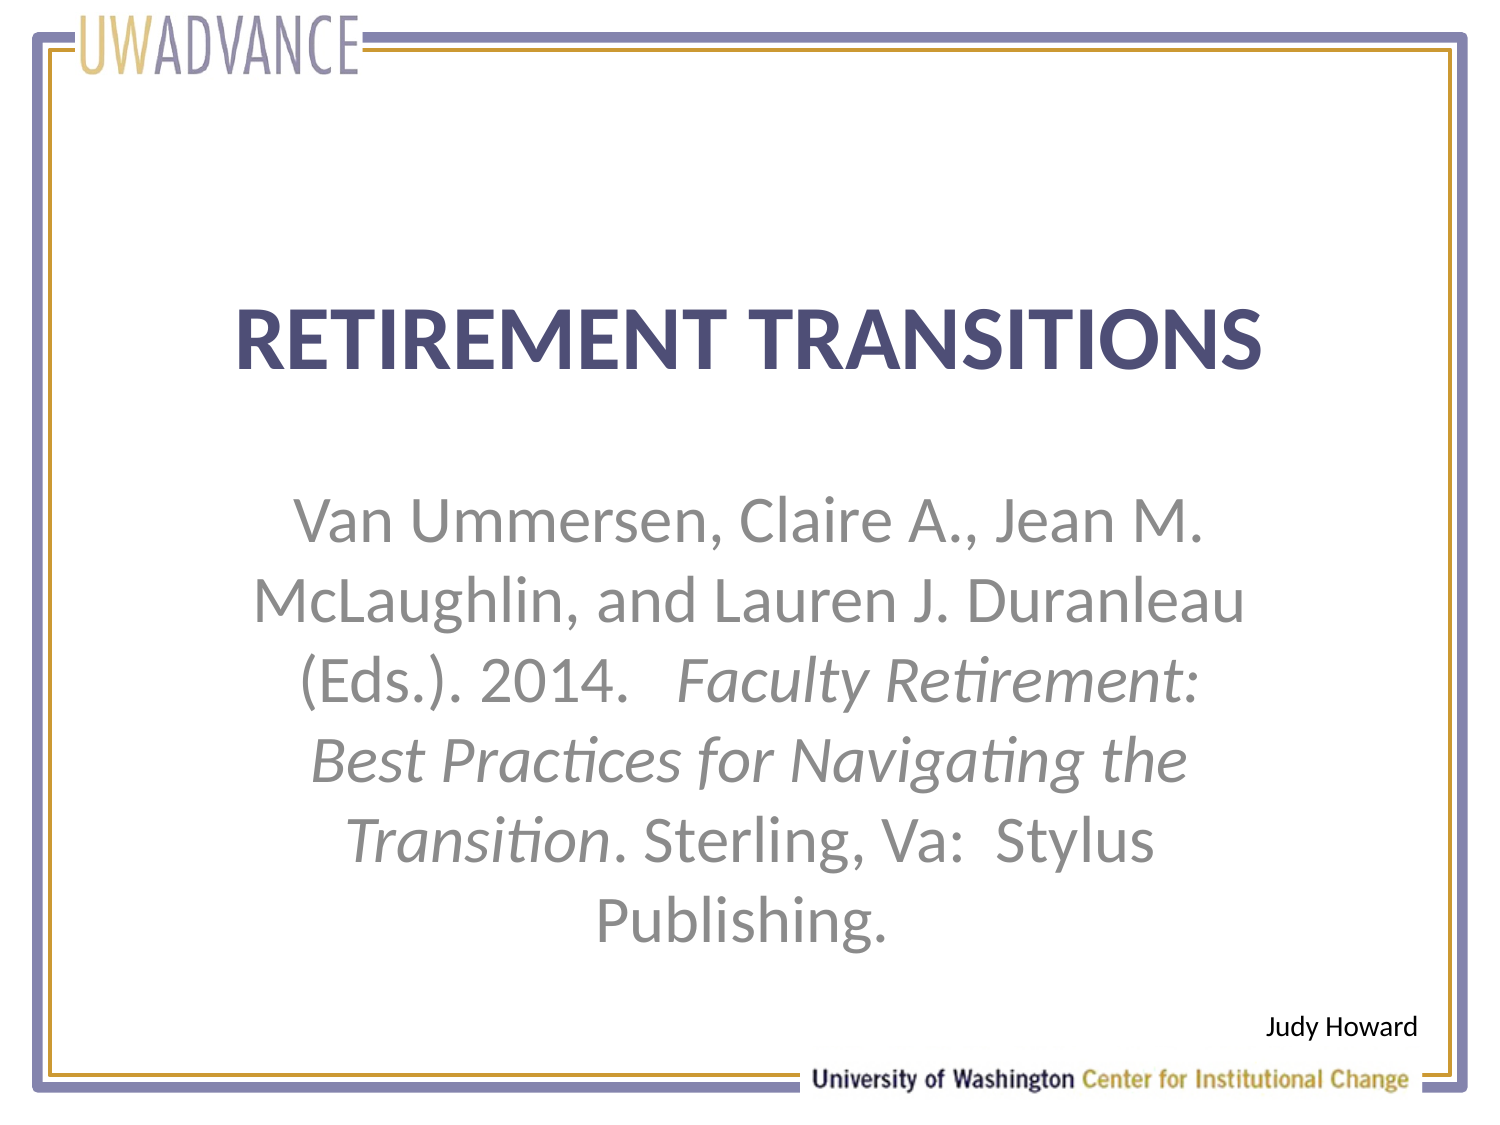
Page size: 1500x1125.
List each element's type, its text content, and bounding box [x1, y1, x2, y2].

picture [75, 12, 363, 80]
text_box Judy Howard [1251, 999, 1434, 1050]
subtitle Van Ummersen, Claire A., Jean M. McLaughlin, and Lauren J. Duranleau (Eds.). 2014. Faculty Retirement: Best Practices for Navigating the Transition. Sterling, Va: Stylus Publishing. [224, 374, 1276, 663]
picture [800, 1046, 1423, 1100]
title RETIREMENT TRANSITIONS [112, 212, 1388, 454]
